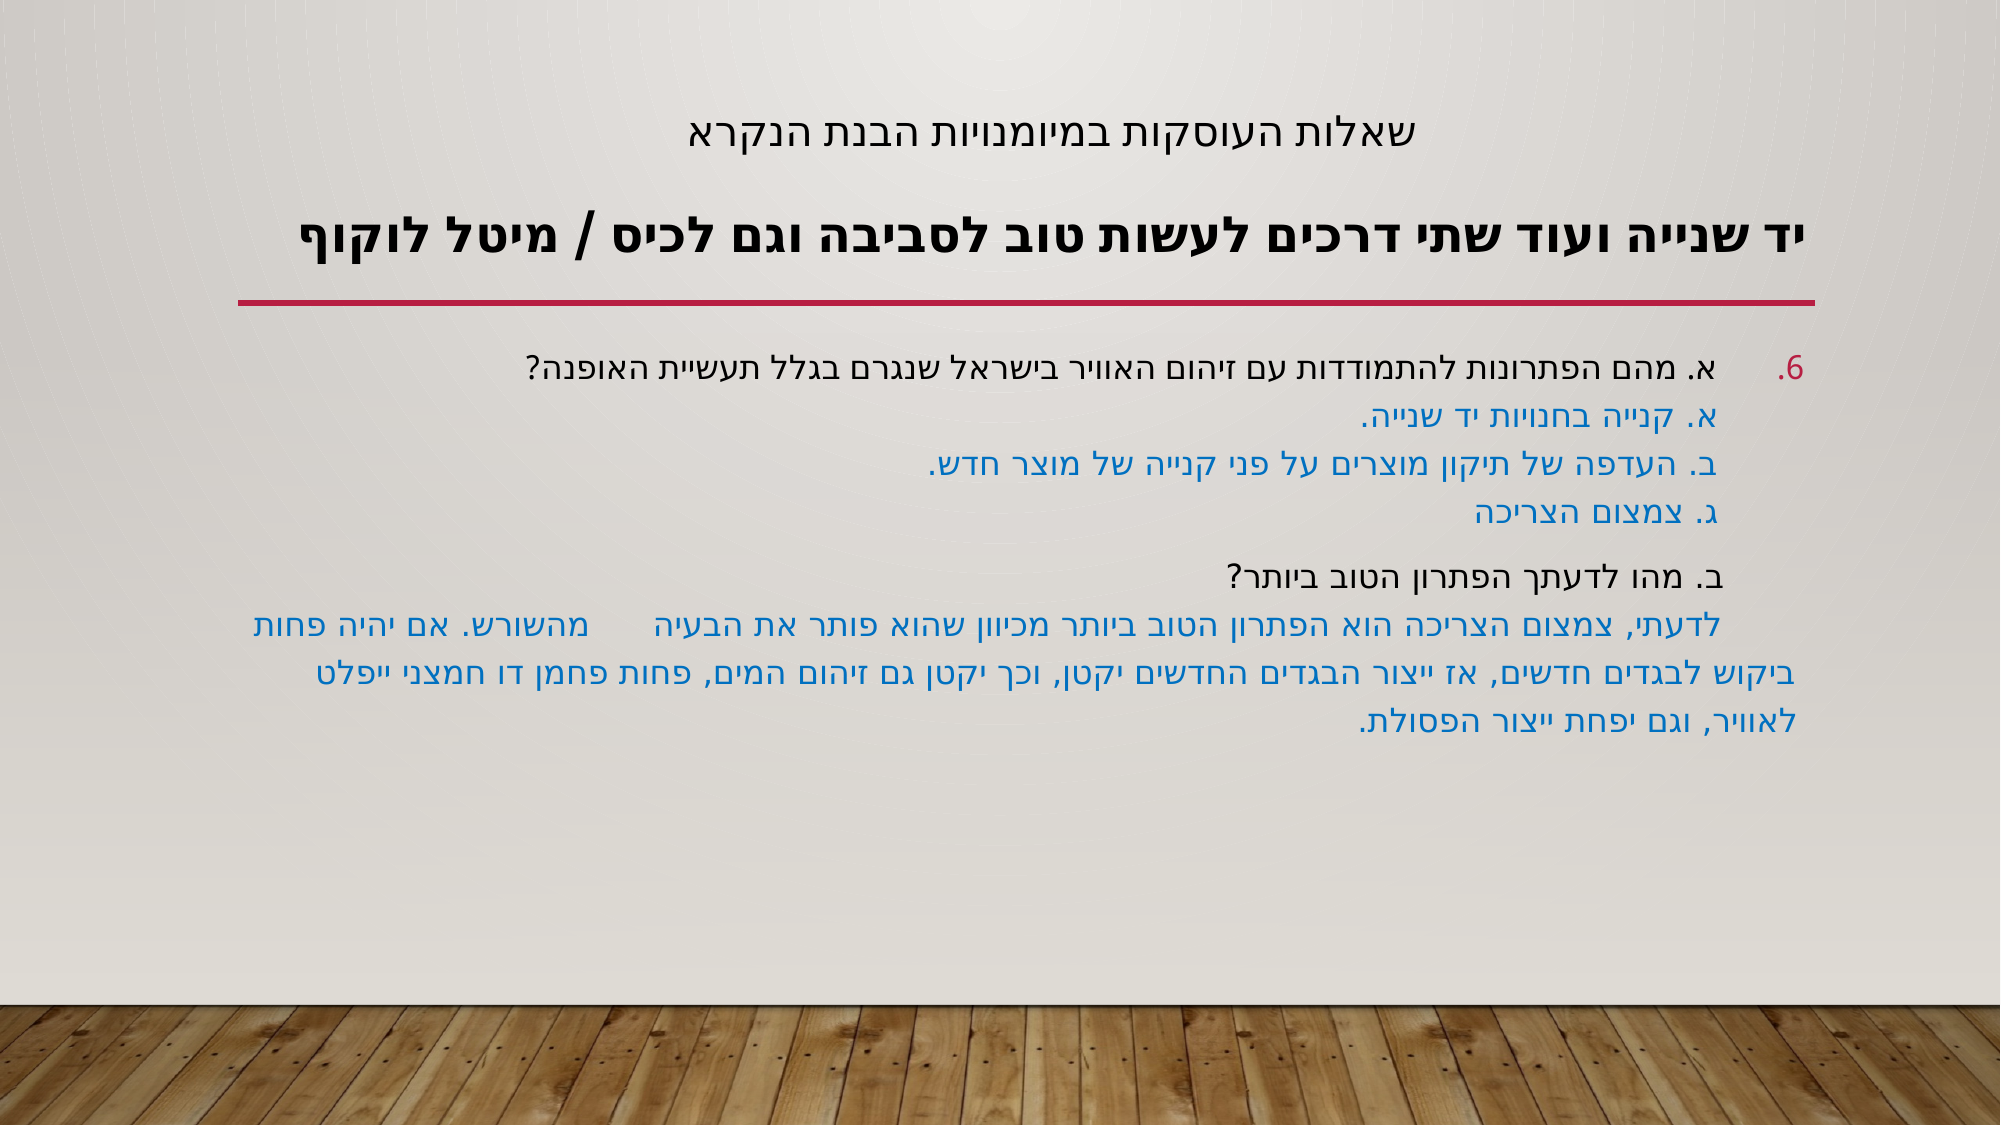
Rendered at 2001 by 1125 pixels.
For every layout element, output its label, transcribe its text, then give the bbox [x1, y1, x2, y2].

list א. מהם הפתרונות להתמודדות עם זיהום האוויר בישראל שנגרם בגלל תעשיית האופנה? א. קנייה בחנויות יד שנייה. ב. העדפה של תיקון מוצרים על פני קנייה של מוצר חדש. ג. צמצום הצריכה ב. מהו לדעתך הפתרון הטוב ביותר? לדעתי, צמצום הצריכה הוא הפתרון הטוב ביותר מכיוון שהוא פותר את הבעיה מהשורש. אם יהיה פחות ביקוש לבגדים חדשים, אז ייצור הבגדים החדשים יקטן, וכך יקטן גם זיהום המים, פחות פחמן דו חמצני ייפלט לאוויר, וגם יפחת ייצור הפסולת. [238, 330, 1814, 897]
picture [0, 1005, 2000, 1125]
text_box שאלות העוסקות במיומנויות הבנת הנקרא יד שנייה ועוד שתי דרכים לעשות טוב לסביבה וגם לכיס / מיטל לוקוף [264, 102, 1840, 275]
